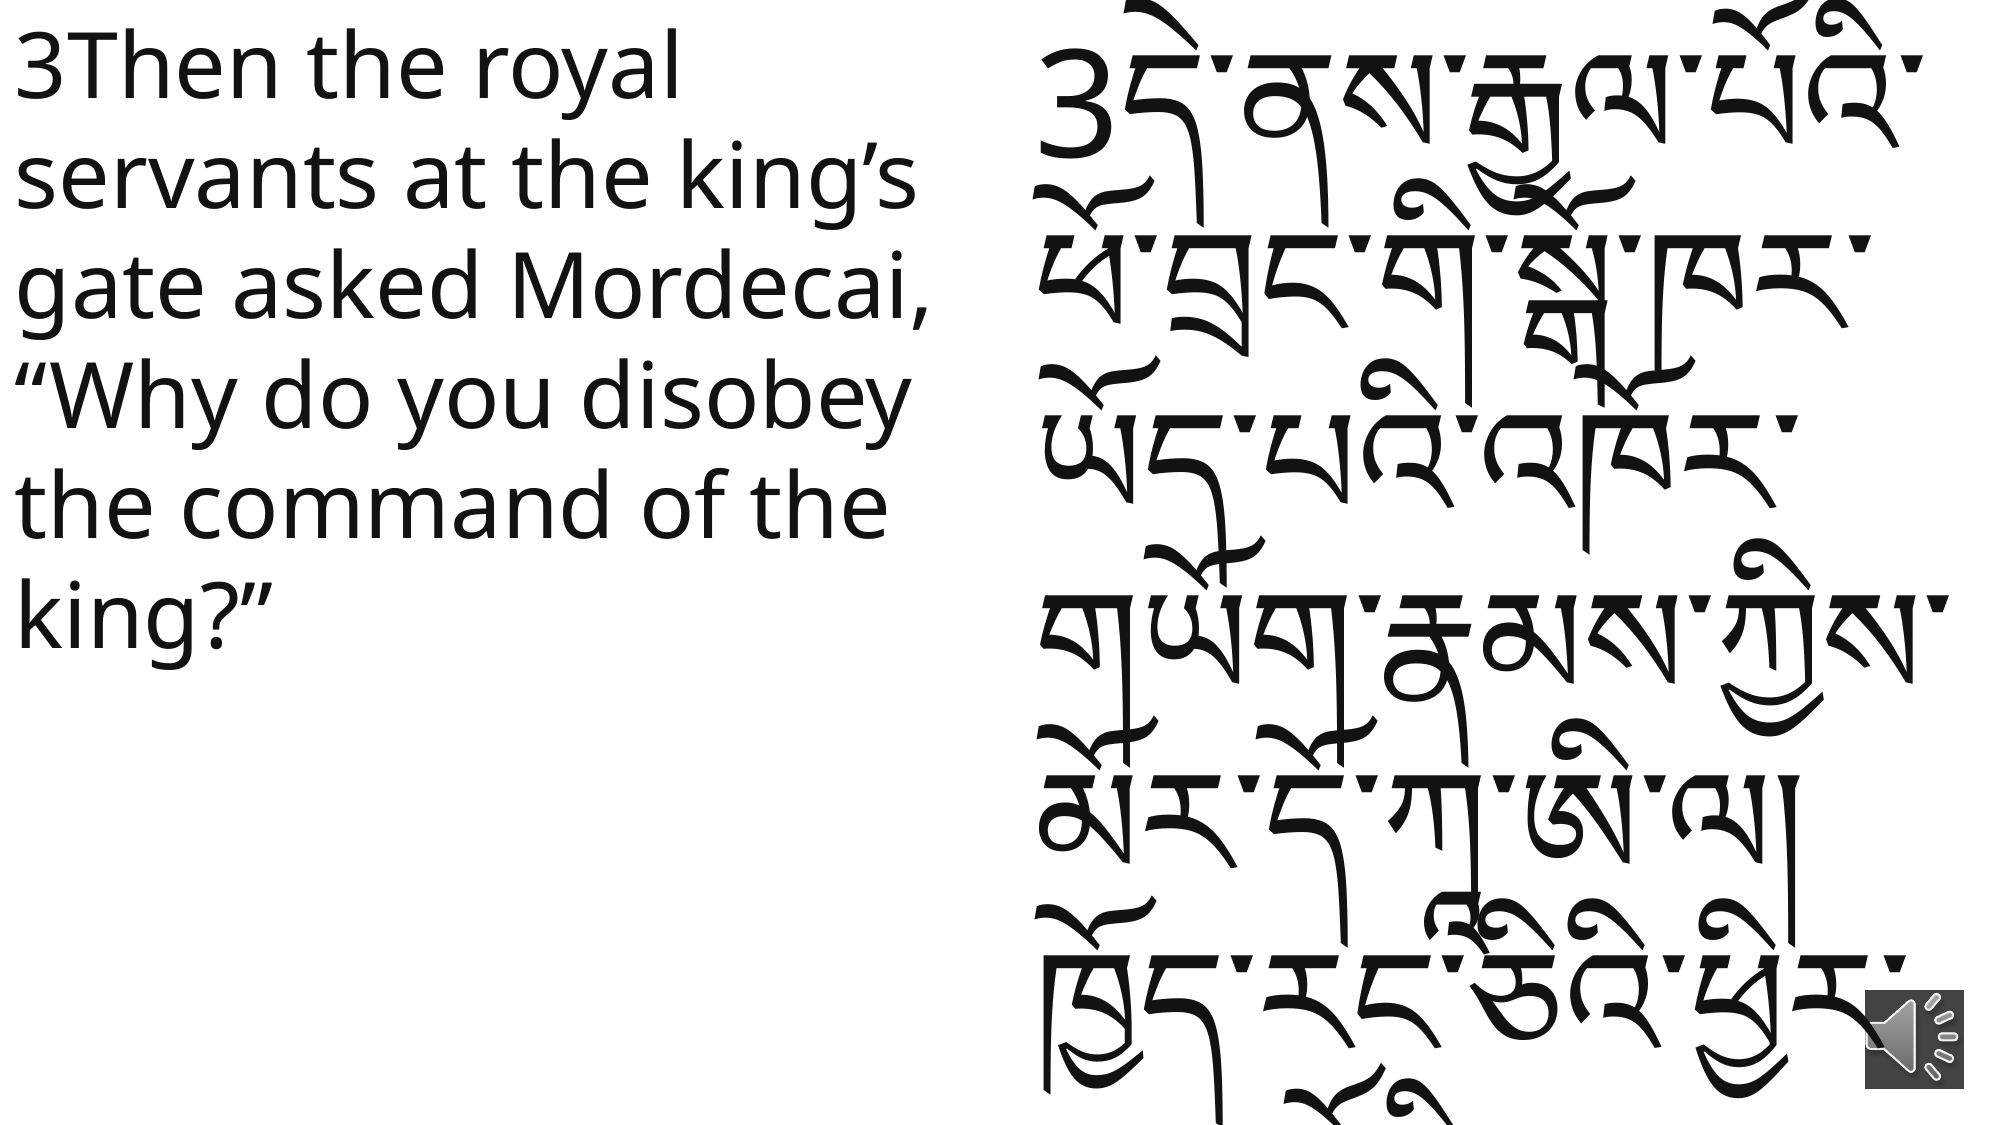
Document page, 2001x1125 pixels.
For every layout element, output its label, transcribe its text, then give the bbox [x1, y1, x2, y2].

picture [1864, 989, 1965, 1090]
text_box 3Then the royal servants at the king’s gate asked Mordecai, “Why do you disobey the command of the king?” [0, 0, 981, 1125]
text_box 3དེ་ནས་རྒྱལ་པོའི་ཕོ་བྲང་གི་སྒོ་ཁར་ཡོད་པའི་འཁོར་གཡོག་རྣམས་ཀྱིས་མོར་དོ་ཀཱ་ཨི་ལ། ཁྱོད་རང་ཅིའི་ཕྱིར་རྒྱལ་པོའི་བཀའ་དང་འགལ་ལམ་ཞེས་སྨྲས་ཤིང་། [1019, 0, 2000, 1125]
